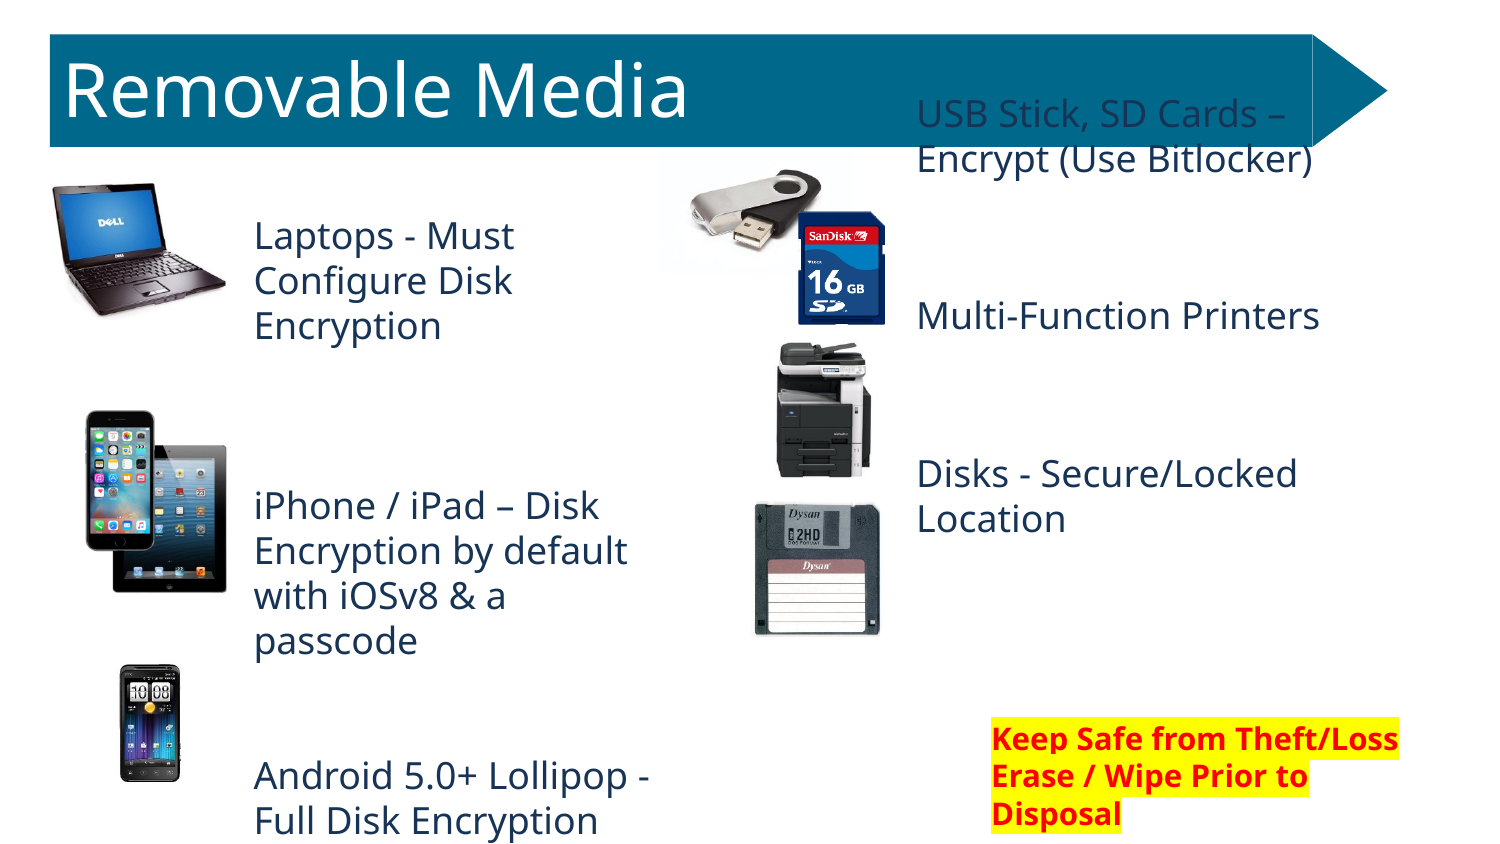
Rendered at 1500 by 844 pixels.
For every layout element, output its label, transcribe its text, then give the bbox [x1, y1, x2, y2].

list USB Stick, SD Cards – Encrypt (Use Bitlocker) Multi-Function Printers Disks - Secure/Locked Location [916, 191, 1427, 648]
title Removable Media [62, 46, 1436, 129]
text_box Keep Safe from Theft/Loss Erase / Wipe Prior to Disposal [976, 711, 1427, 839]
picture [751, 500, 882, 637]
picture [52, 179, 226, 321]
picture [767, 336, 879, 481]
text_box Laptops - Must Configure Disk Encryption iPhone / iPad – Disk Encryption by default with iOSv8 & a passcode Android 5.0+ Lollipop - Full Disk Encryption [238, 204, 689, 844]
picture [7, 395, 233, 597]
picture [87, 660, 213, 786]
picture [659, 151, 902, 329]
